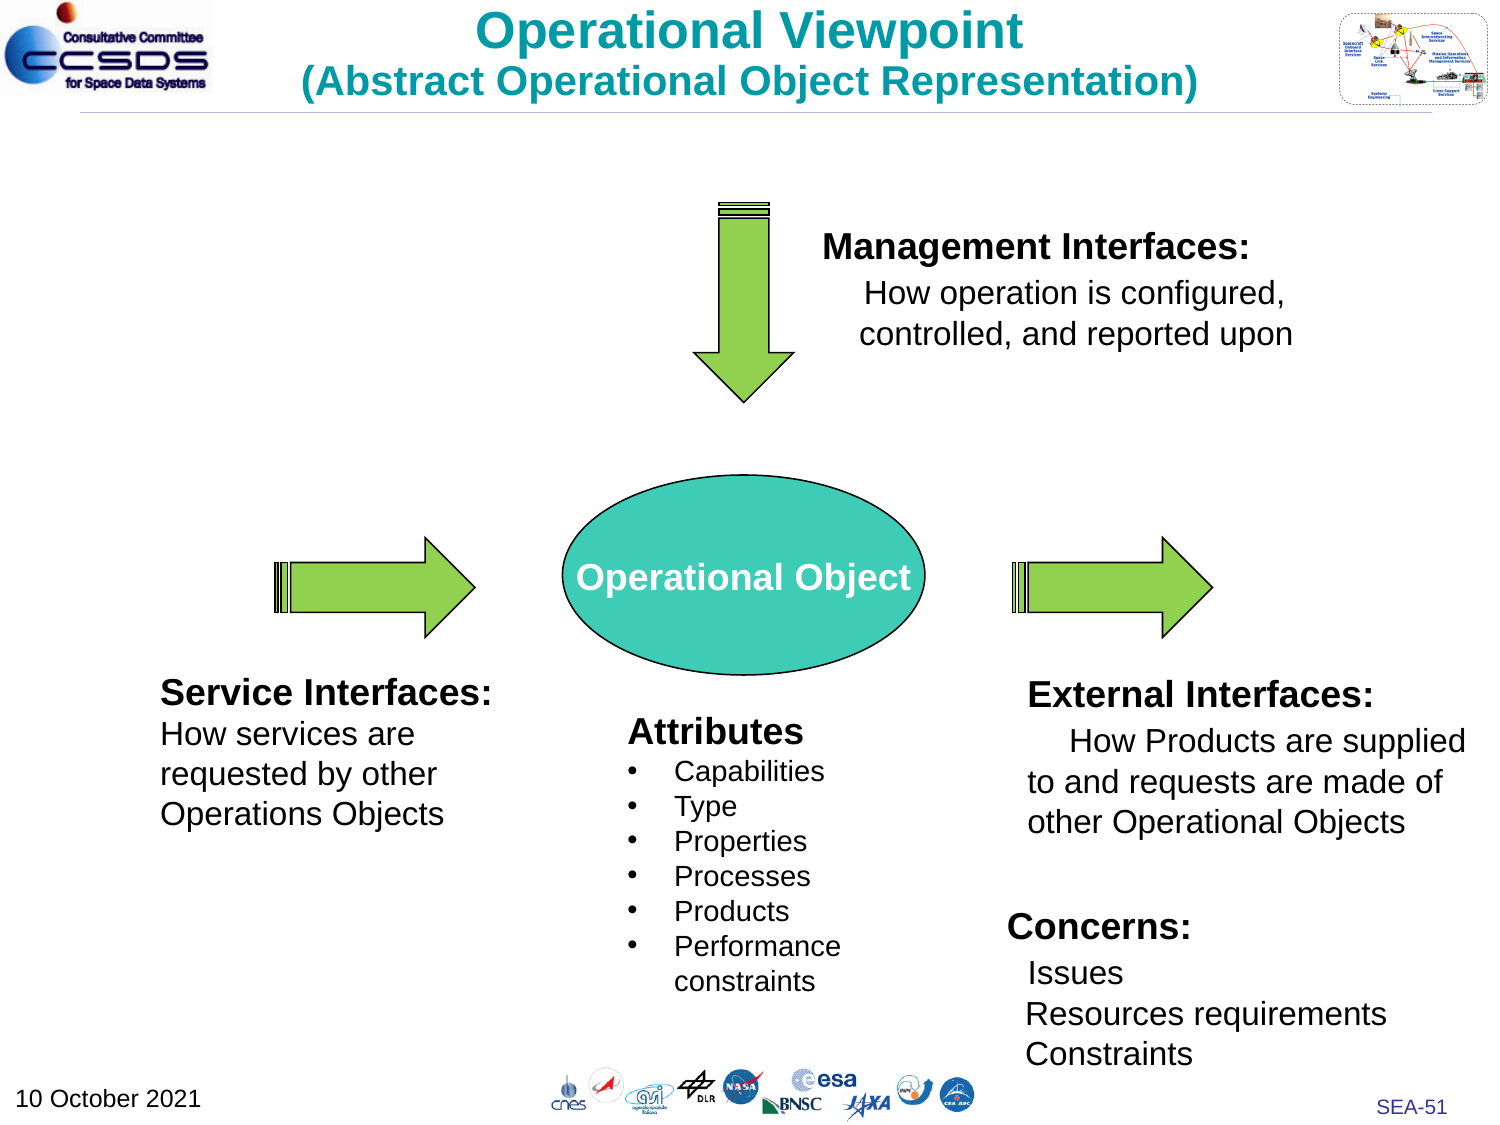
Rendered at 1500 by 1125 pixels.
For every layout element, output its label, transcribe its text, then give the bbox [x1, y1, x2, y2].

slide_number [0, 1074, 313, 1125]
text_box [1012, 562, 1016, 613]
text_box Concerns: Issues Resources requirements Constraints [992, 894, 1403, 1079]
text_box Service Interfaces: How services are requested by other Operations Objects [145, 660, 563, 840]
picture [0, 0, 213, 94]
text_box [1028, 537, 1213, 638]
text_box Operational Object [562, 474, 925, 676]
text_box External Interfaces: How Products are supplied to and requests are made of other Operational Objects [1012, 662, 1483, 847]
text_box [275, 562, 279, 613]
text_box Management Interfaces: How operation is configured, controlled, and reported upon [807, 214, 1309, 359]
text_box [718, 208, 769, 216]
text_box [1018, 562, 1025, 613]
text_box [290, 537, 476, 638]
picture [1338, 12, 1488, 106]
text_box [693, 218, 794, 403]
picture [549, 1064, 975, 1125]
text_box [718, 202, 769, 206]
text_box Attributes Capabilities Type Properties Processes Products Performance constraints [612, 699, 975, 1005]
text_box [281, 562, 288, 613]
text_box Operational Viewpoint (Abstract Operational Object Representation) [193, 0, 1307, 68]
